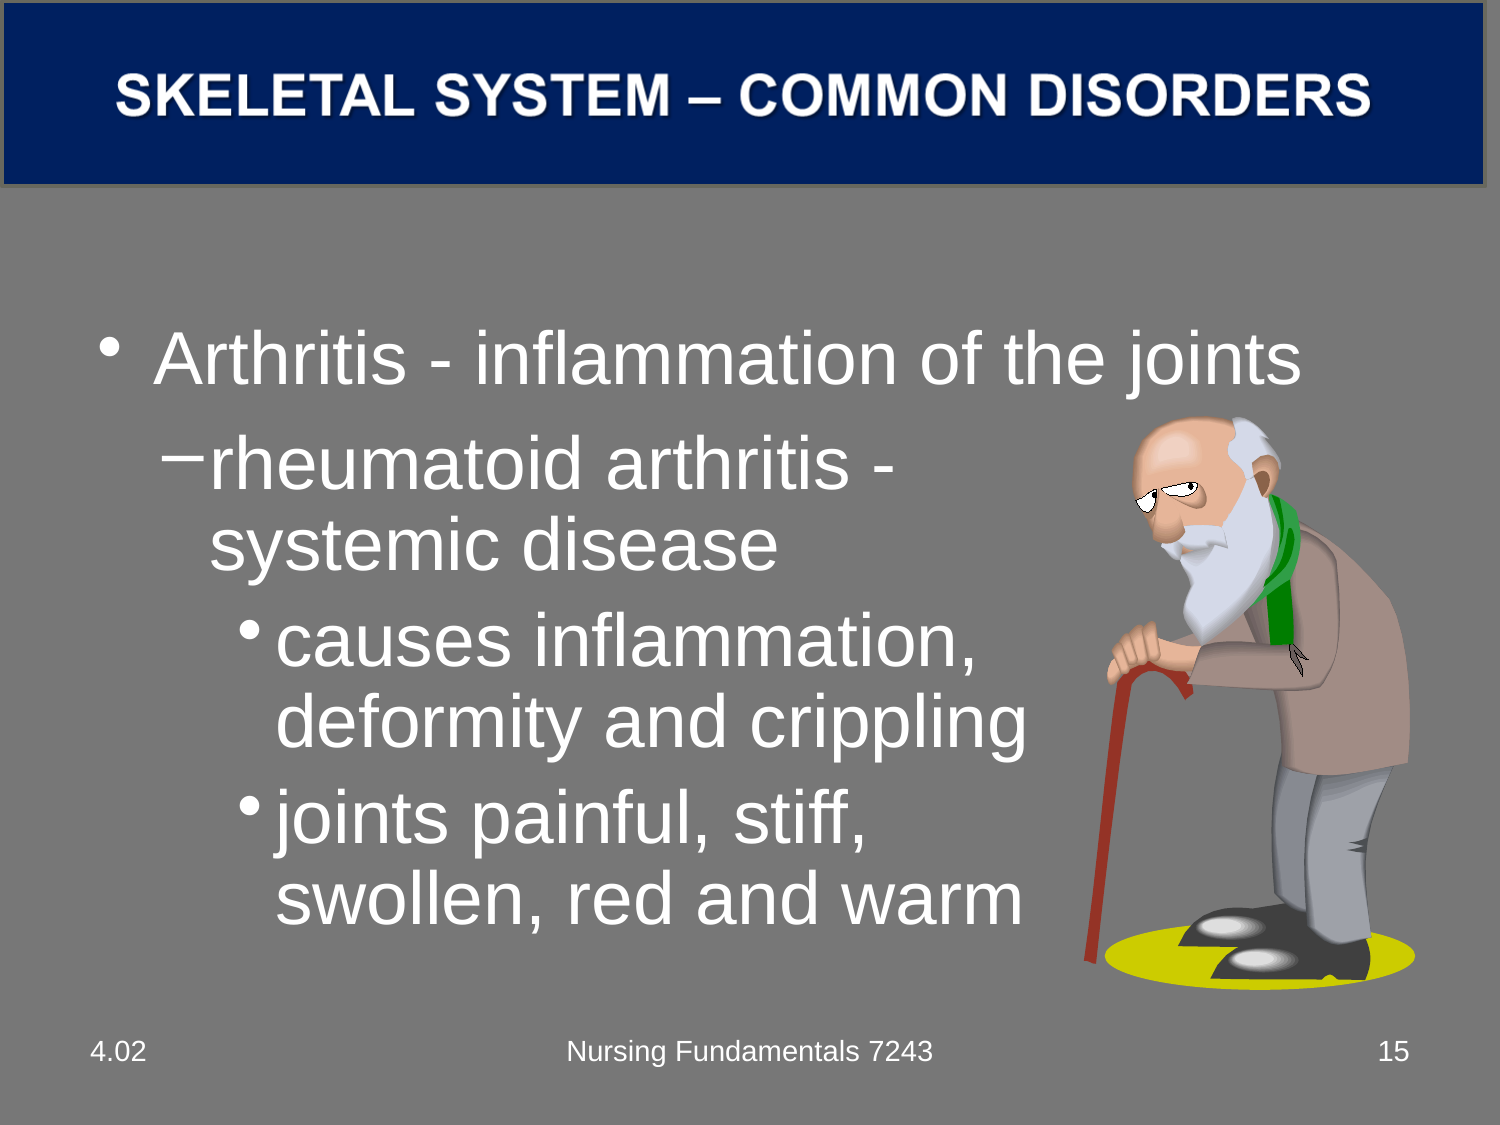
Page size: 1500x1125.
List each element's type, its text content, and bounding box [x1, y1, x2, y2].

slide_number 4.02 [75, 1024, 425, 1103]
list Arthritis - inflammation of the joints [82, 312, 1425, 410]
picture [0, 0, 1487, 189]
footer Nursing Fundamentals 7243 [512, 1024, 988, 1103]
list rheumatoid arthritis - systemic disease causes inflammation, deformity and crippling joints painful, stiff, swollen, red and warm [72, 417, 1078, 958]
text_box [1083, 400, 1418, 991]
slide_number 15 [1074, 1024, 1425, 1103]
